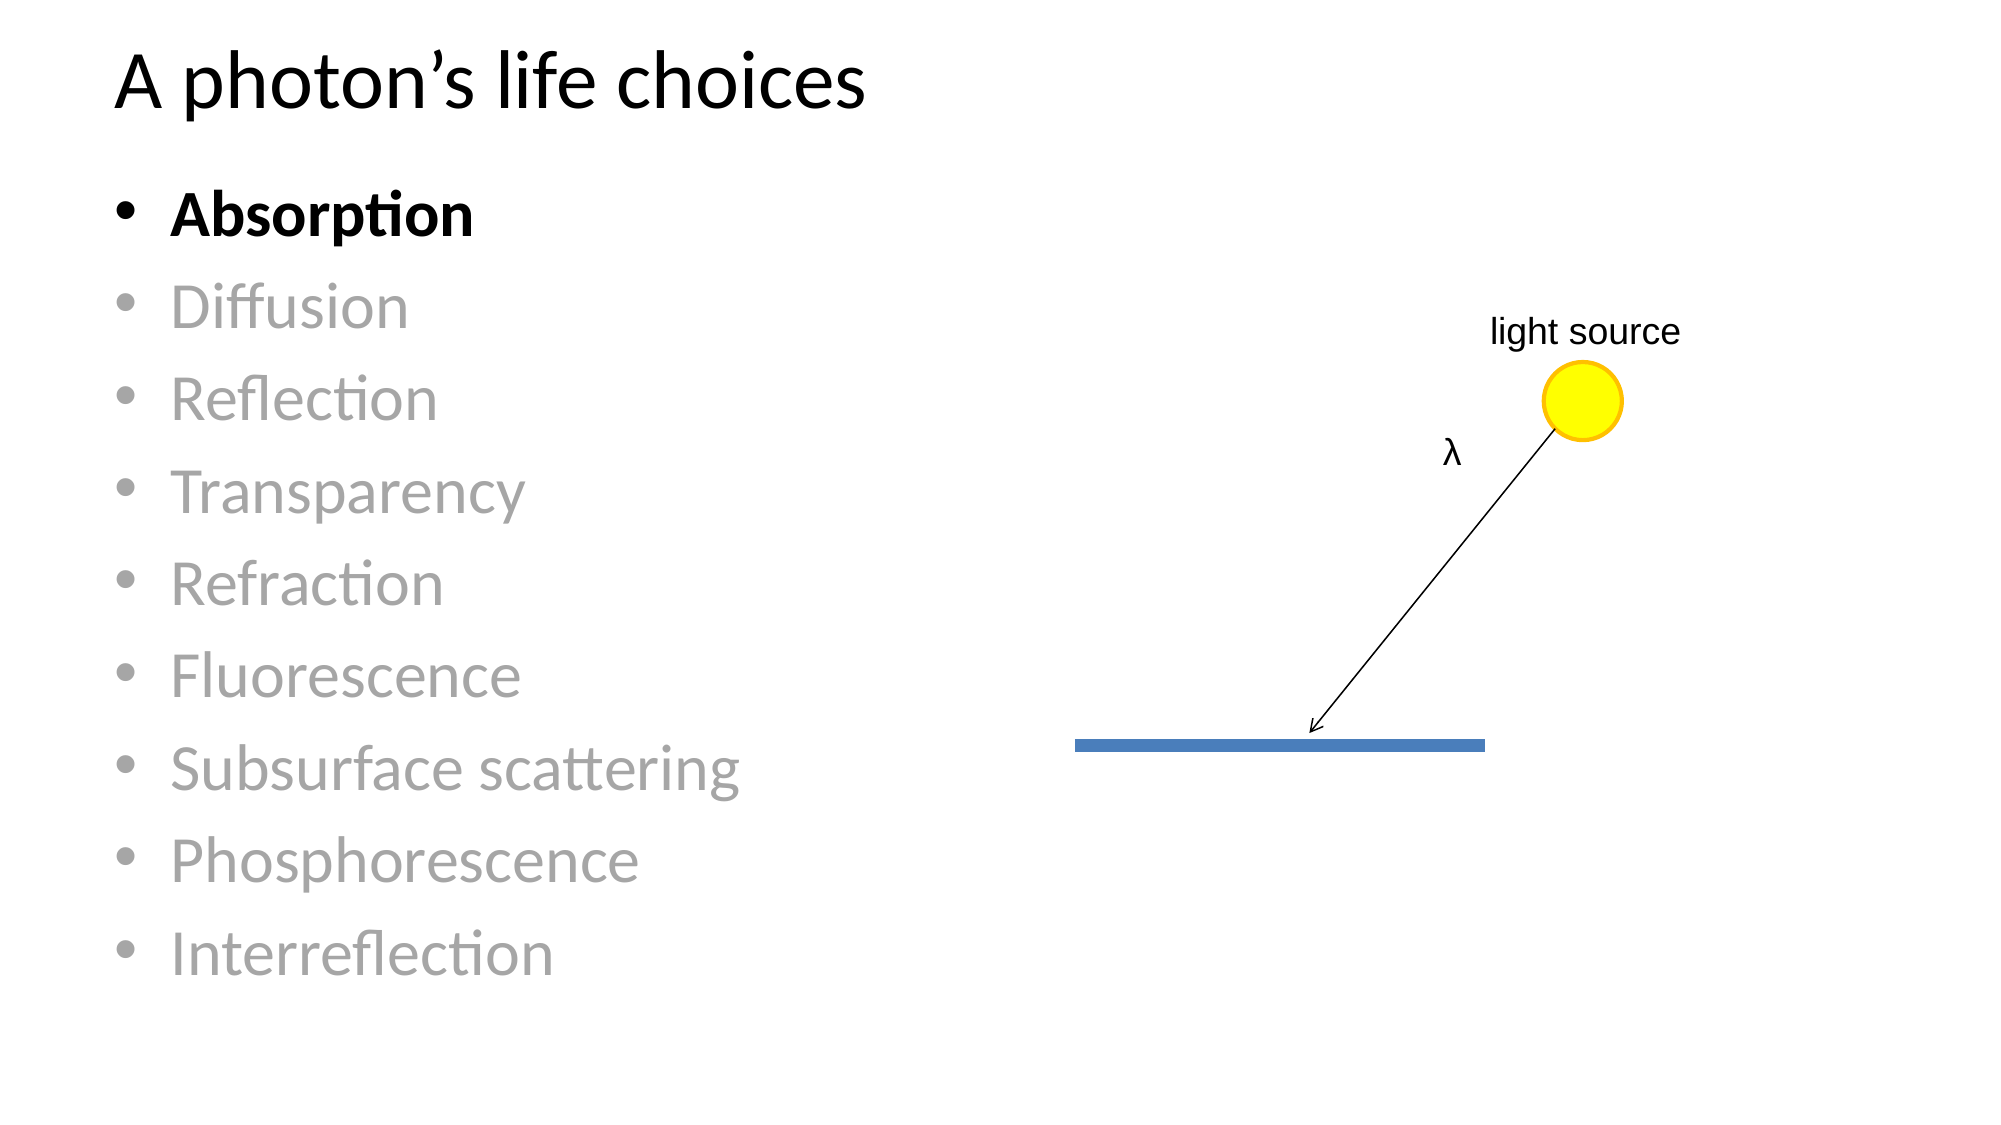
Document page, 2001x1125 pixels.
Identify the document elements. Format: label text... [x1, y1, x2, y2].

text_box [1279, 457, 1585, 704]
title A photon’s life choices [99, 0, 1901, 151]
list Absorption Diffusion Reflection Transparency Refraction Fluorescence Subsurface scattering Phosphorescence Interreflection [99, 162, 1901, 1006]
text_box λ [1428, 420, 1477, 456]
text_box light source [1475, 299, 1700, 360]
text_box [1541, 360, 1624, 443]
